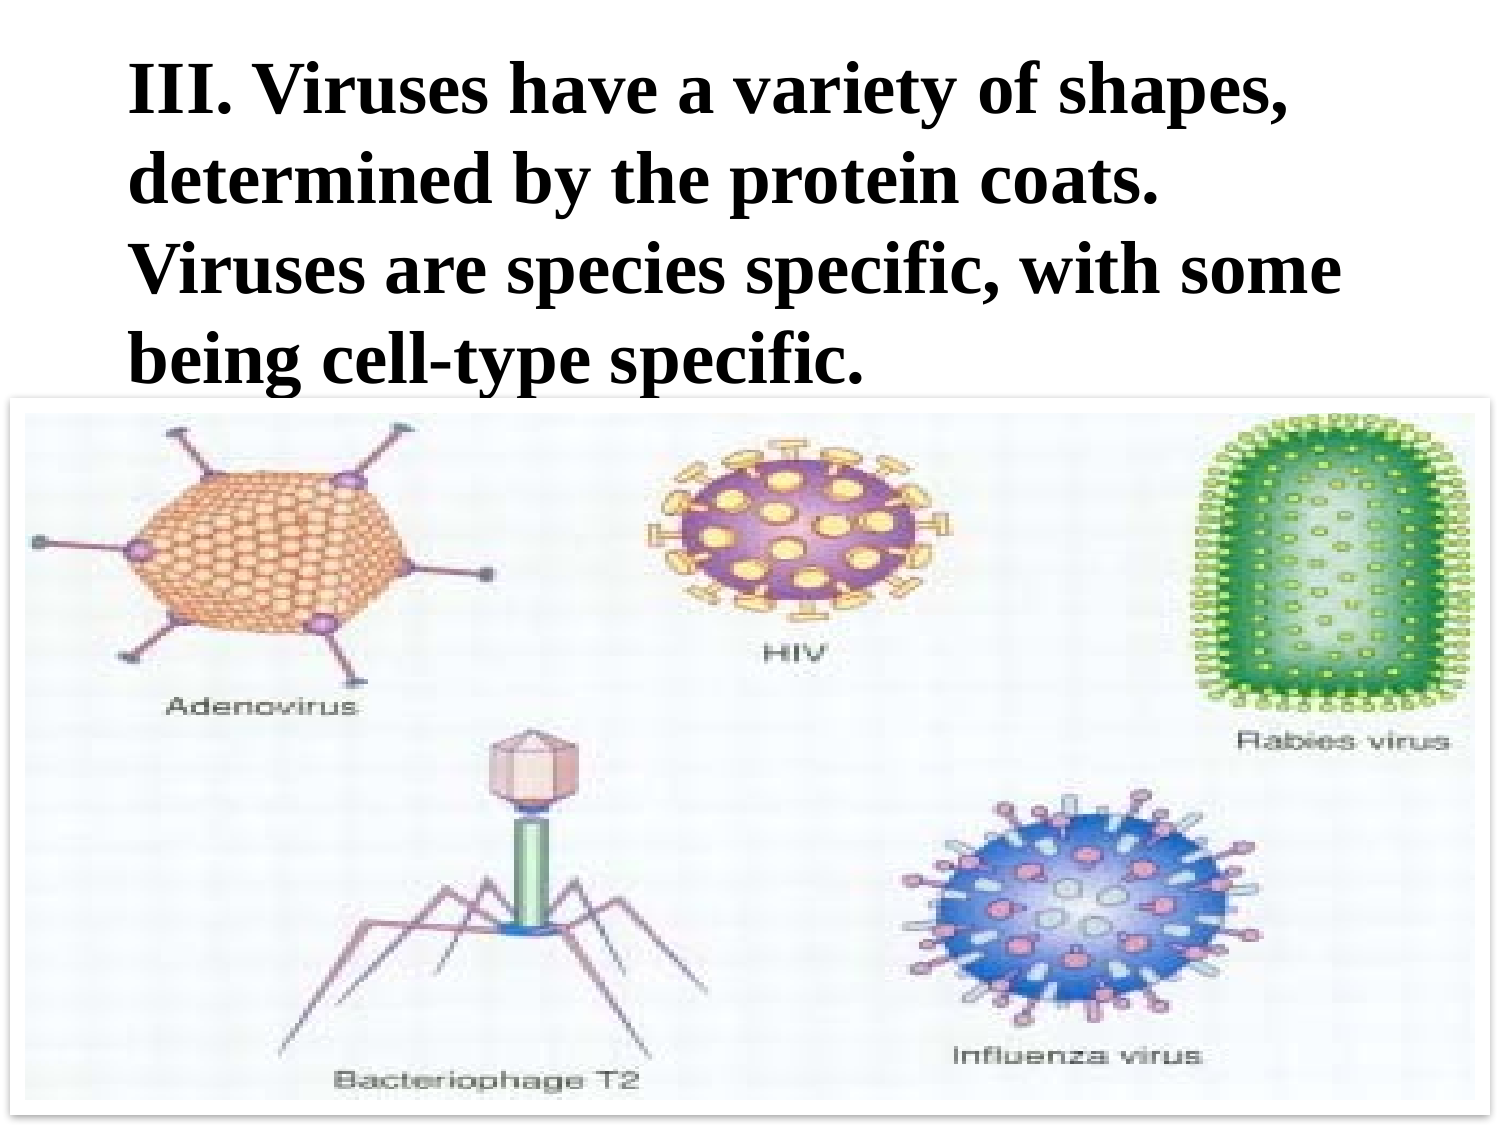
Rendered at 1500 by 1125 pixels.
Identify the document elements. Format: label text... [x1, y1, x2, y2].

title III. Viruses have a variety of shapes, determined by the protein coats. Viruses are species specific, with some being cell-type specific. [112, 24, 1388, 395]
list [24, 412, 1476, 1101]
